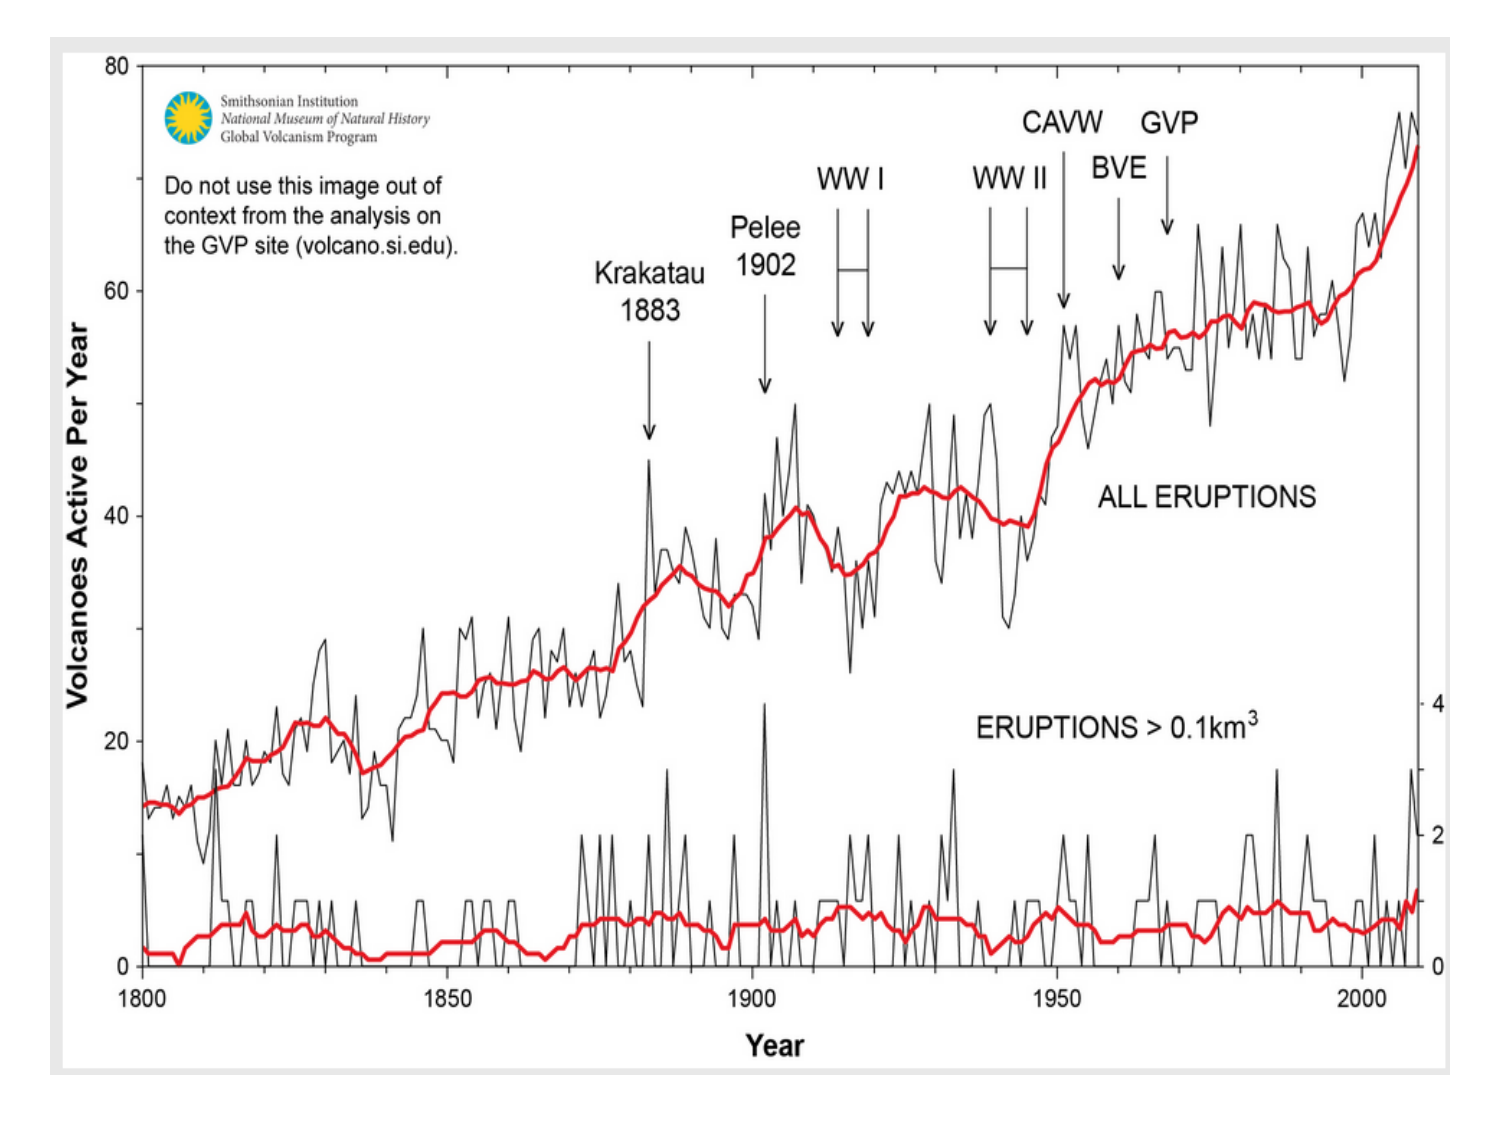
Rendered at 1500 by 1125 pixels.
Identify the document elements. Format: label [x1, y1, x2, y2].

picture [49, 37, 1451, 1076]
